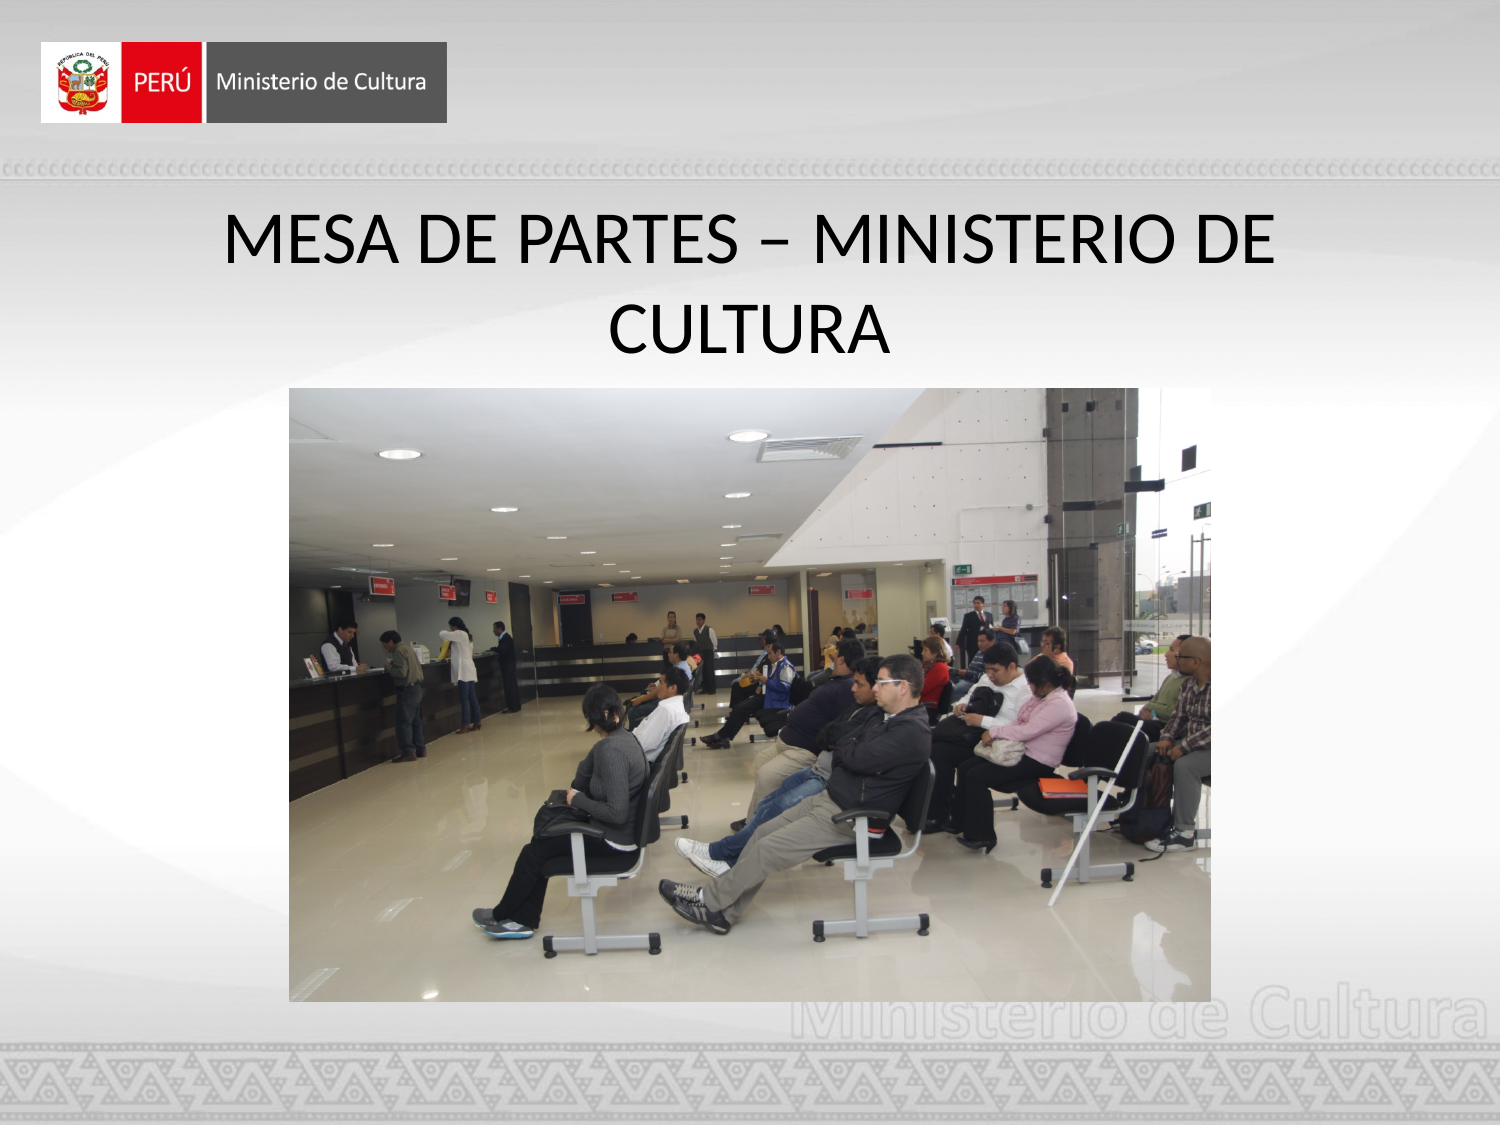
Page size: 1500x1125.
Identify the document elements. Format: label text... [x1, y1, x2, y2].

title MESA DE PARTES – MINISTERIO DE CULTURA [74, 184, 1426, 373]
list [289, 388, 1211, 1003]
picture [0, 0, 1500, 1125]
